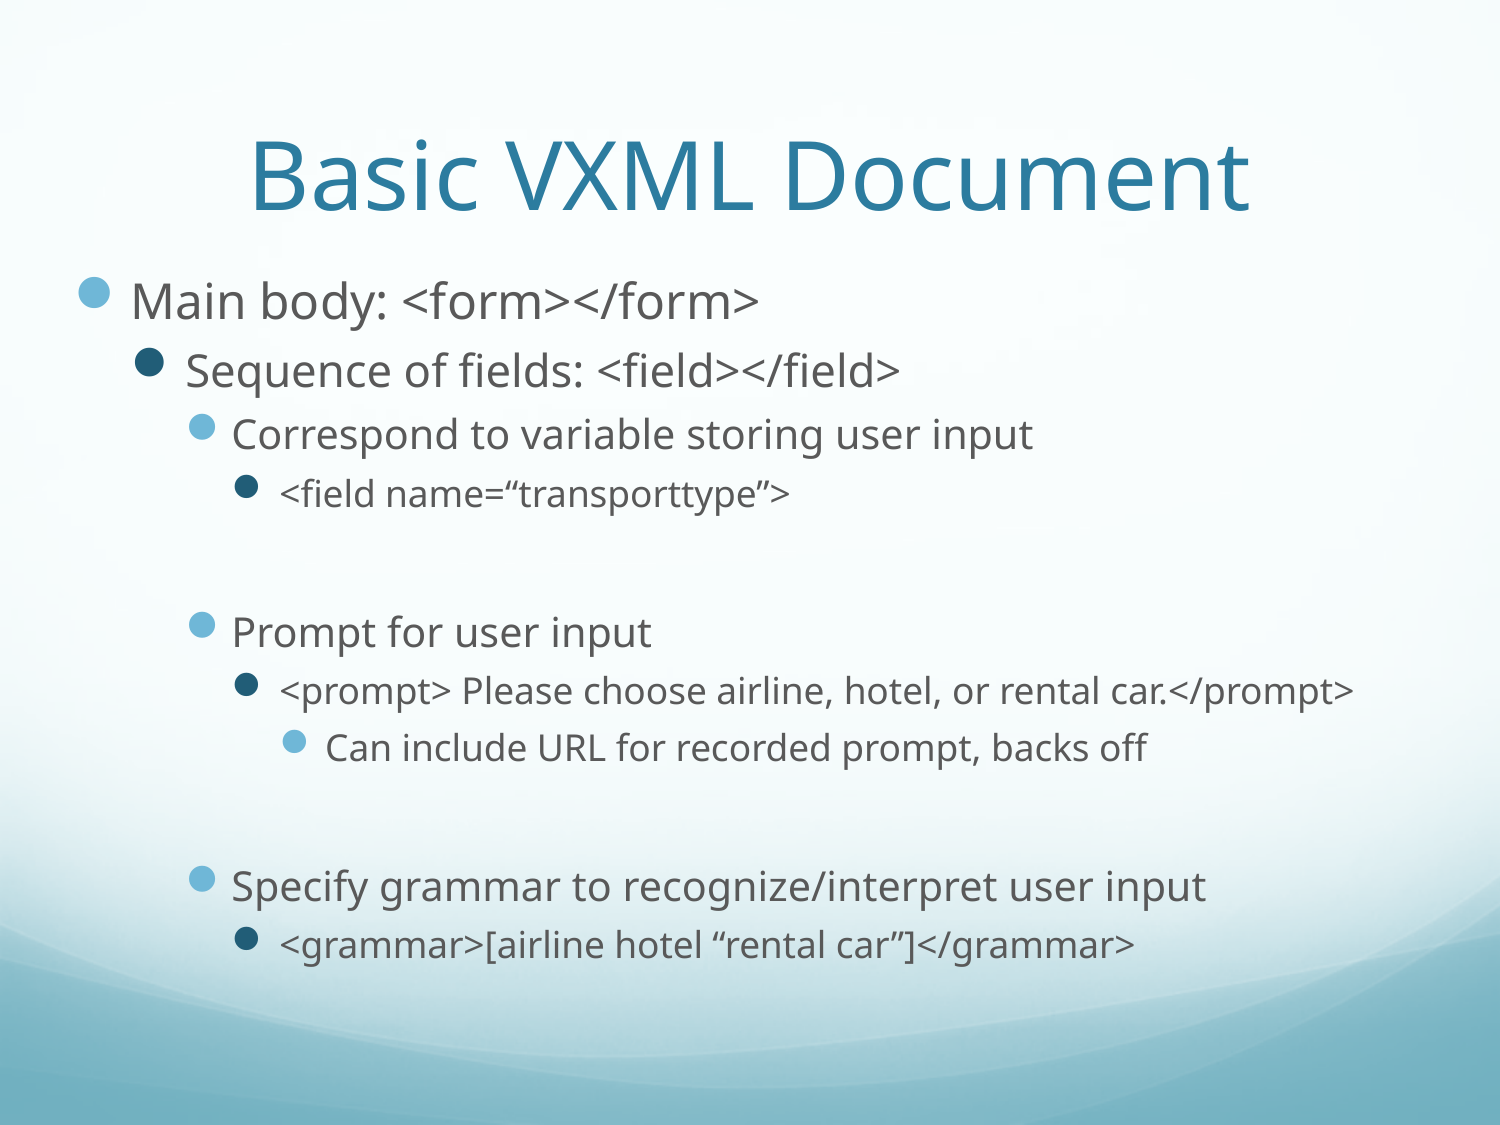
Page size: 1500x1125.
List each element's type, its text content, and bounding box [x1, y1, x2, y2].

title Basic VXML Document [90, 17, 1410, 237]
list Main body: <form></form> Sequence of fields: <field></field> Correspond to variable storing user input <field name=“transporttype”> Prompt for user input <prompt> Please choose airline, hotel, or rental car.</prompt> Can include URL for recorded prompt, backs off Specify grammar to recognize/interpret user input <grammar>[airline hotel “rental car”]</grammar> [59, 262, 1454, 975]
